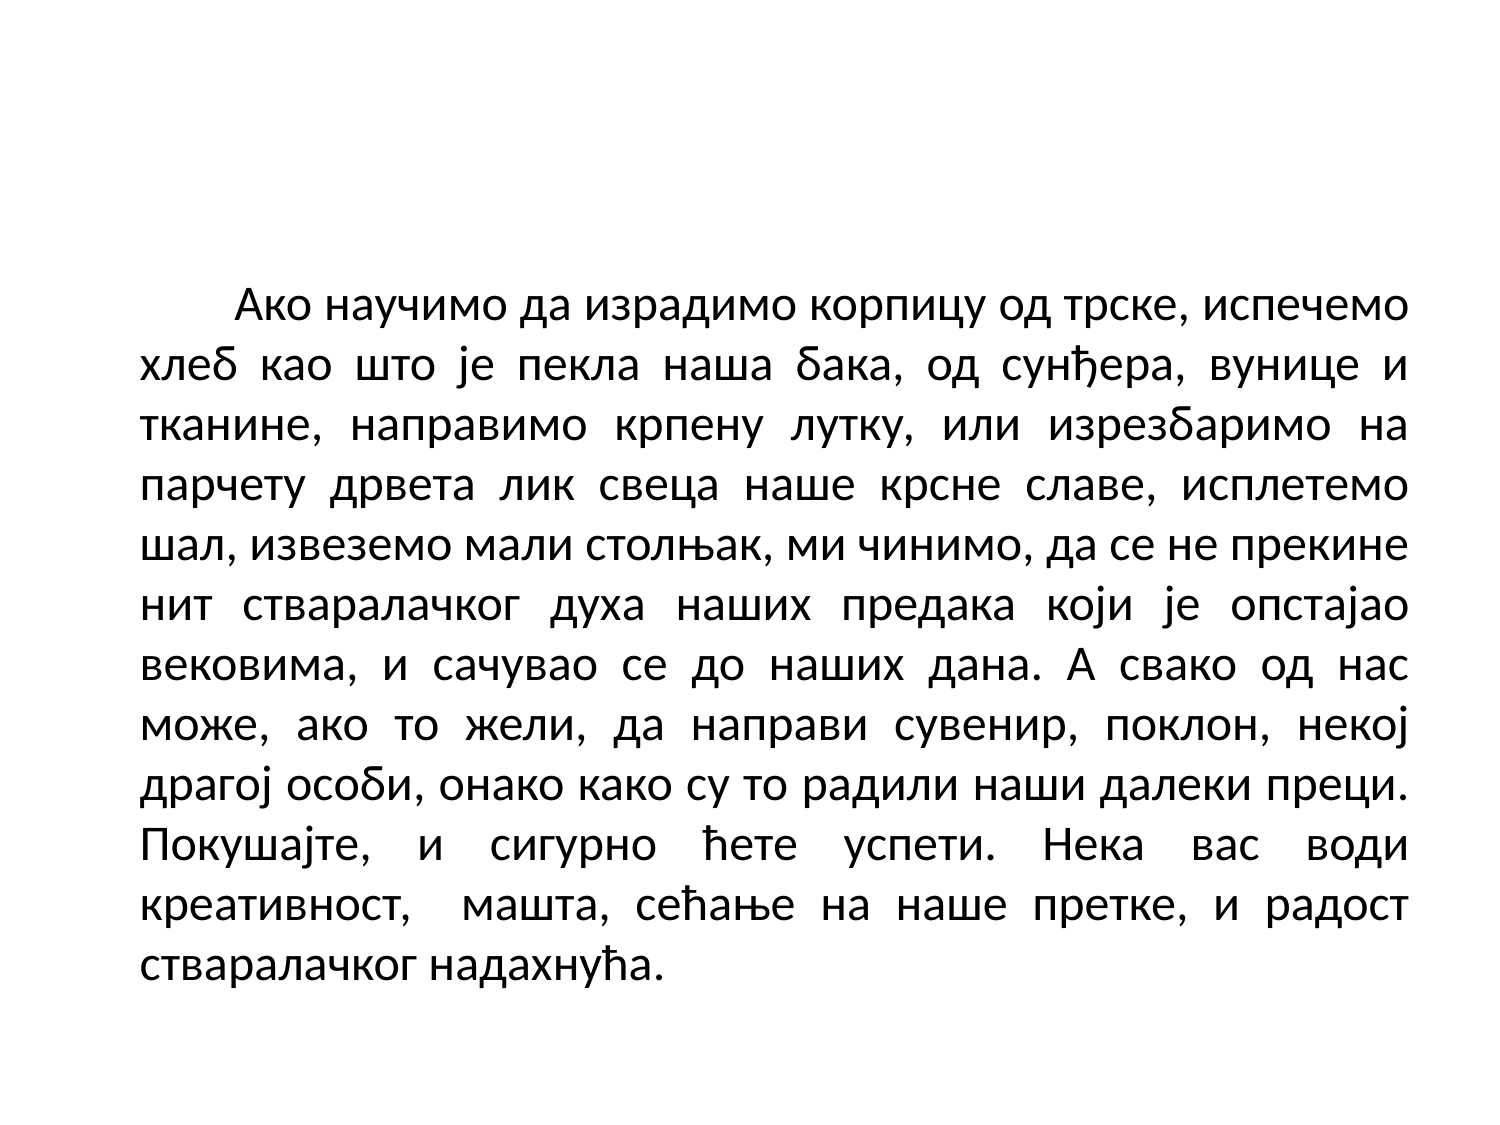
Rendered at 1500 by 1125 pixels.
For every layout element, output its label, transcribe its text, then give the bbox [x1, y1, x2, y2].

list Ако научимо да израдимо корпицу од трске, испечемо хлеб као што је пекла наша бака, од сунђера, вунице и тканине, направимо крпену лутку, или изрезбаримо на парчету дрвета лик свеца наше крсне славе, исплетемо шал, извеземо мали столњак, ми чинимо, да се не прекине нит стваралачког духа наших предака који је опстајао вековима, и сачувао се до наших дана. А свако од нас може, ако то жели, да направи сувенир, поклон, некој драгој особи, онако како су то радили наши далеки преци. Покушајте, и сигурно ћете успети. Нека вас води креативност, машта, сећање на наше претке, и радост стваралачког надахнућа. [75, 262, 1425, 1005]
